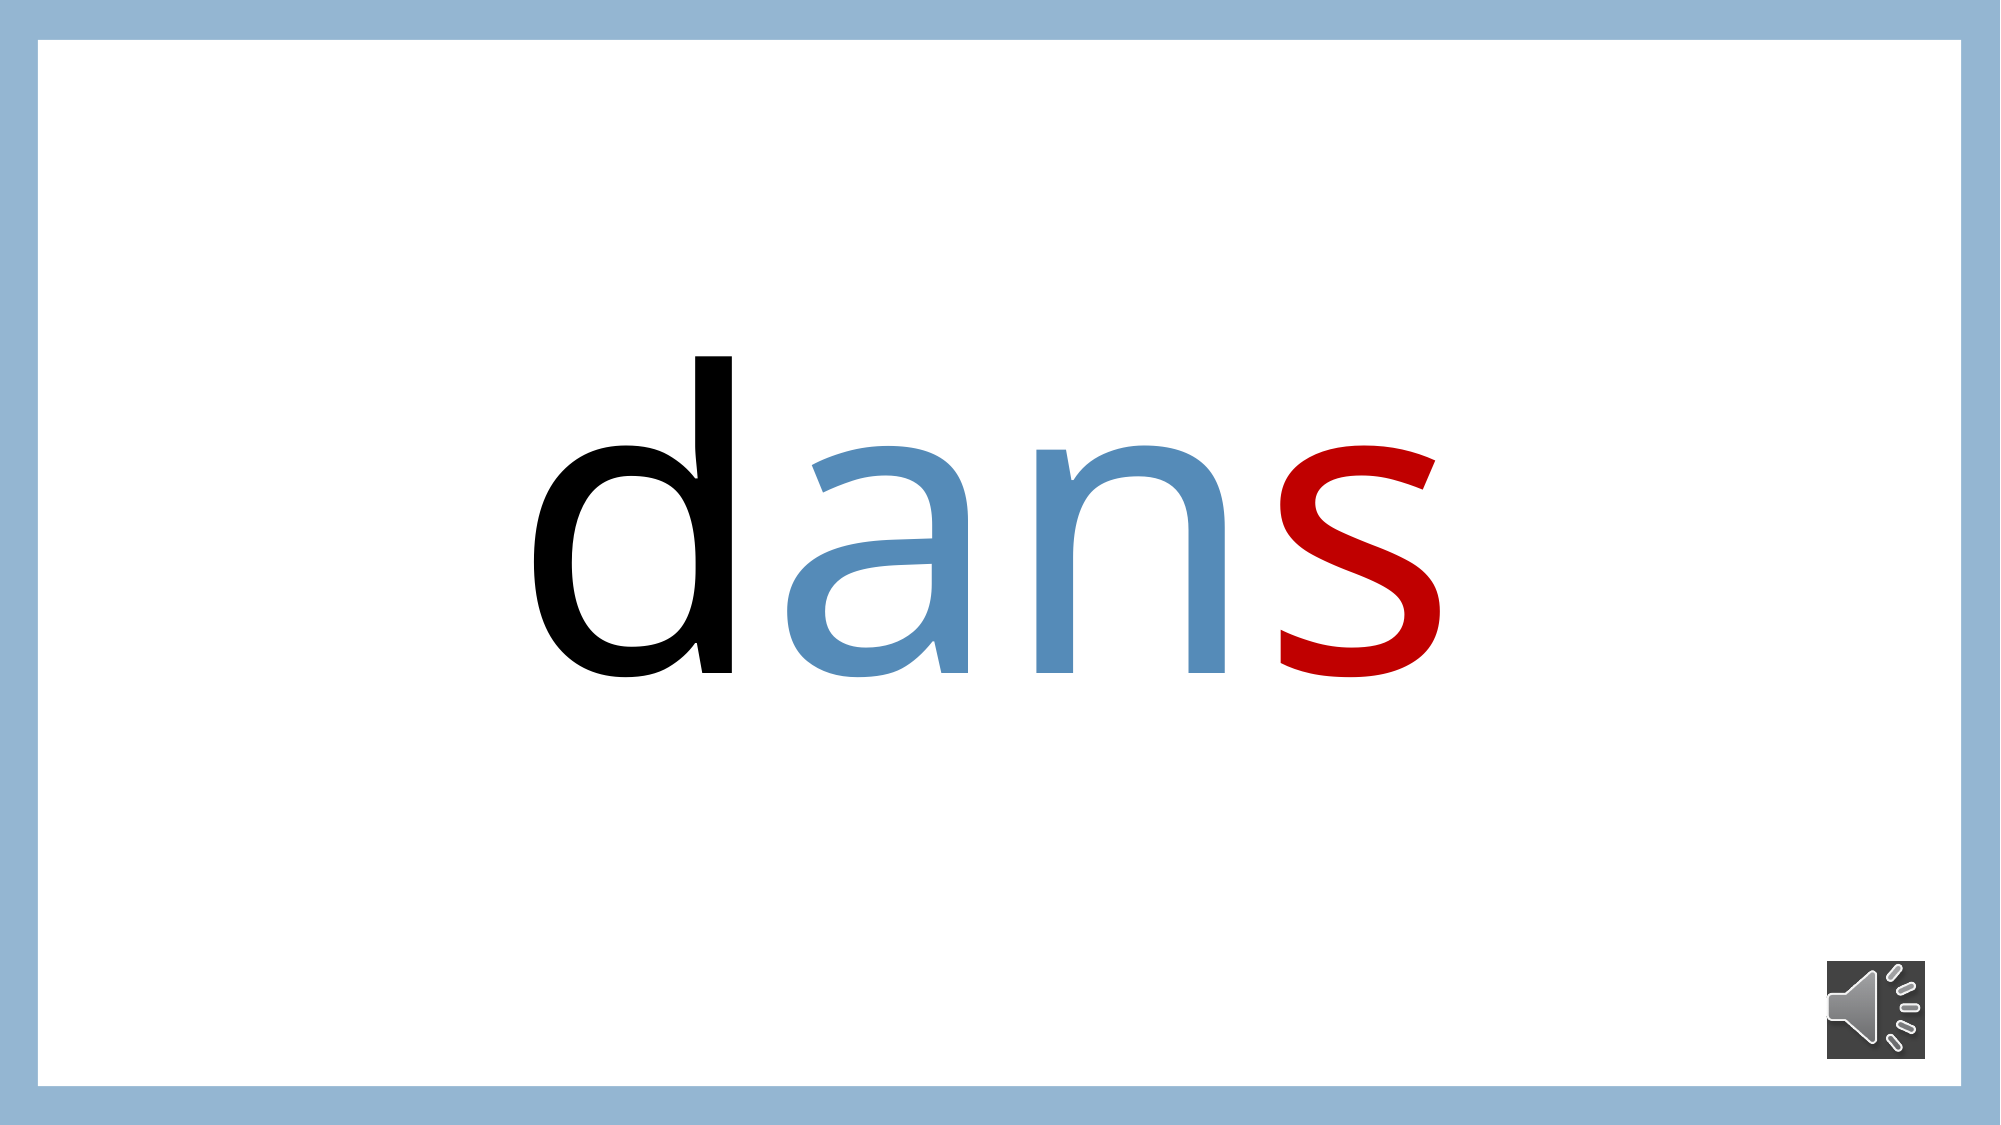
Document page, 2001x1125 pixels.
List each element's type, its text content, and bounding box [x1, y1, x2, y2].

text_box dans [497, 249, 1474, 765]
picture [1825, 960, 1927, 1061]
